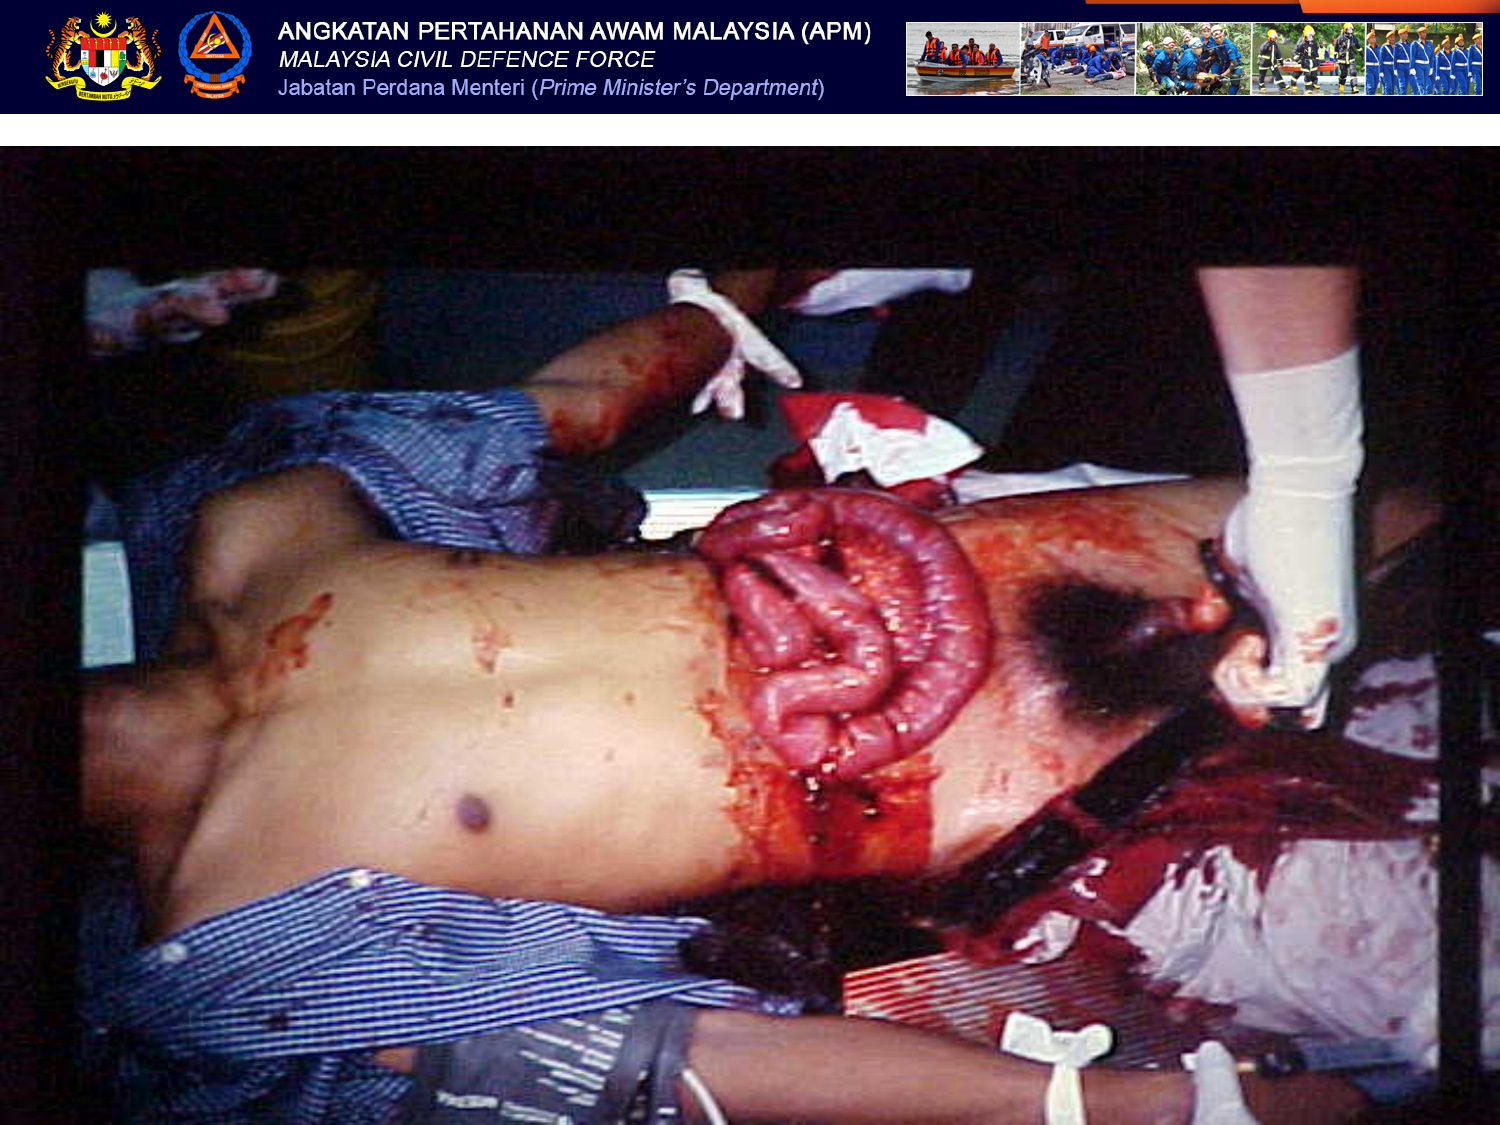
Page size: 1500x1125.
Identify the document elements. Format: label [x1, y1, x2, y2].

text_box [0, 145, 1500, 1125]
picture [0, 0, 1500, 145]
